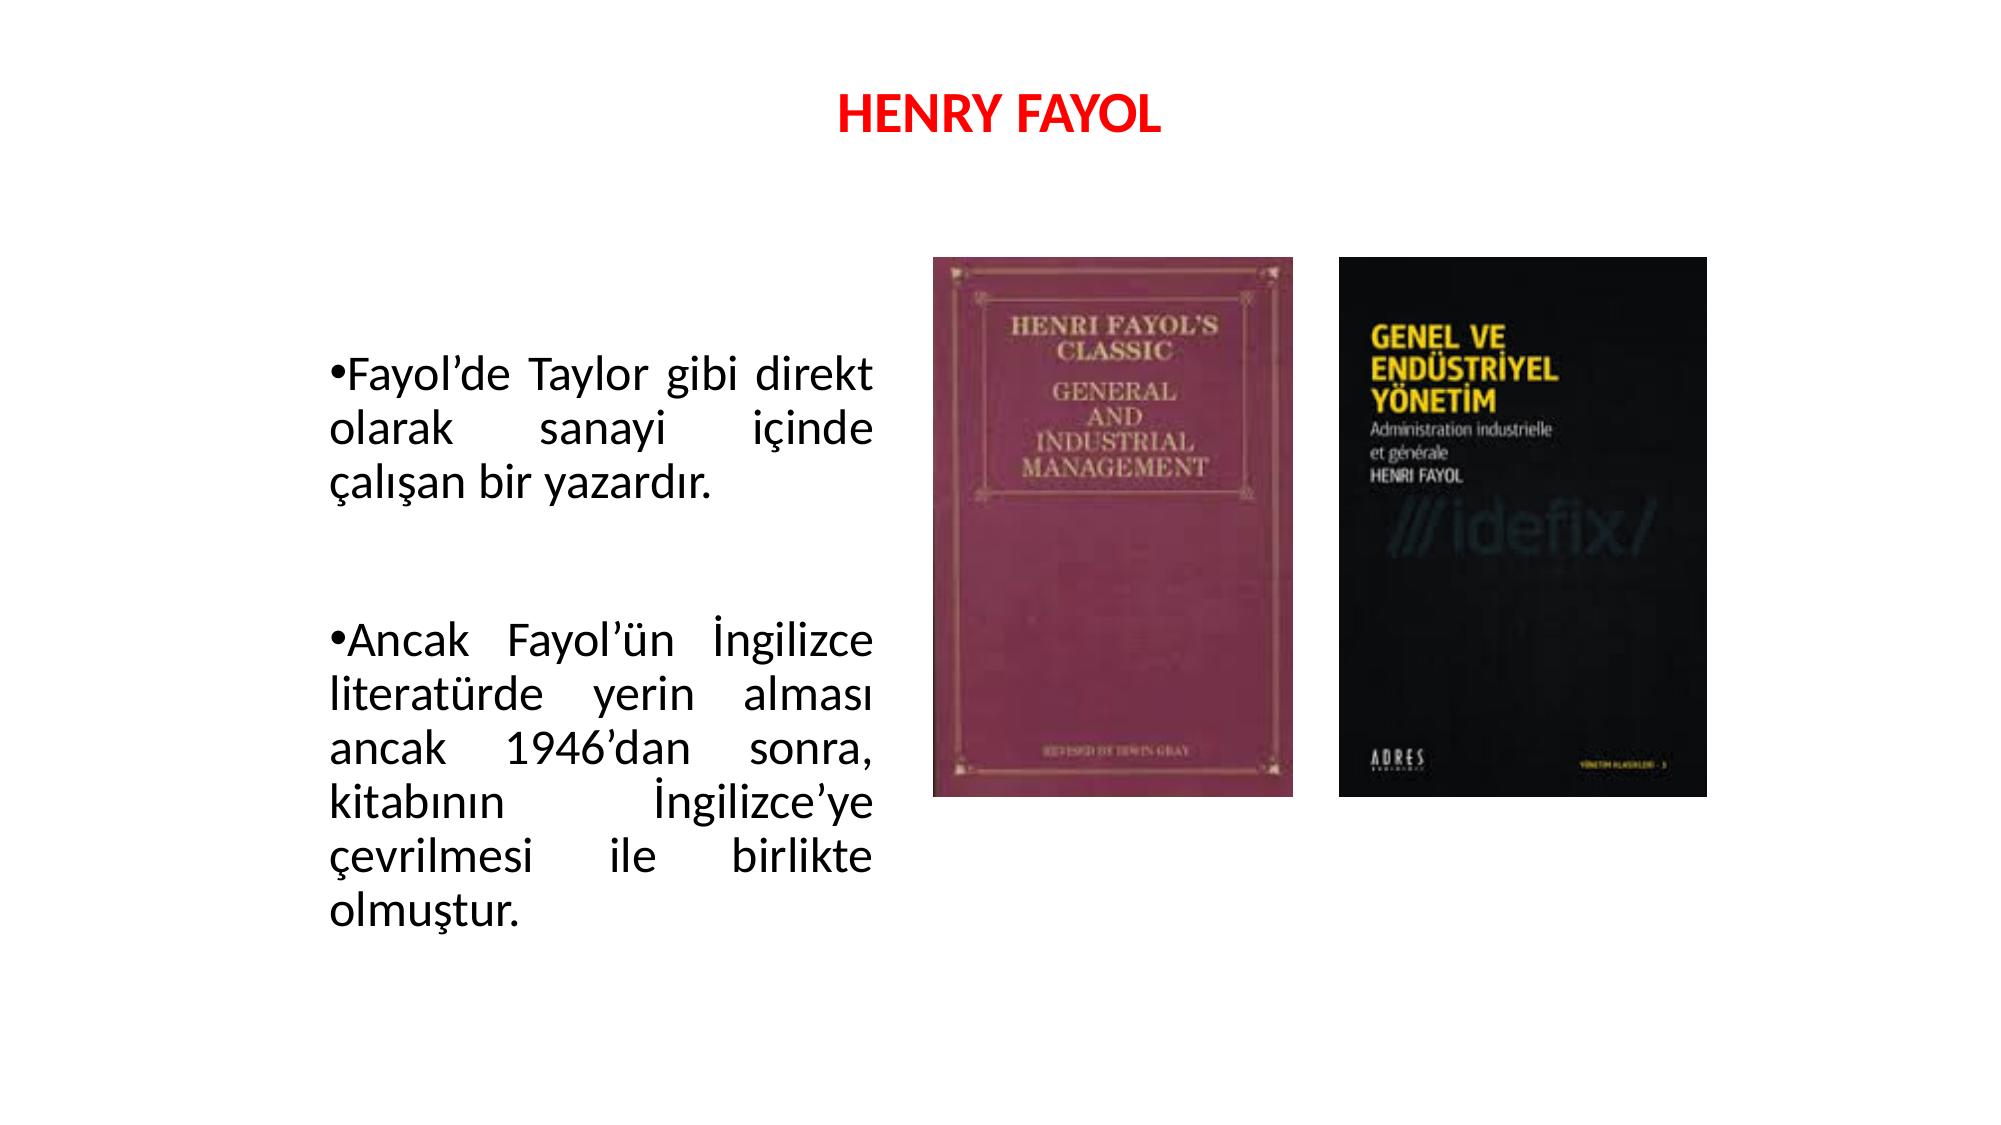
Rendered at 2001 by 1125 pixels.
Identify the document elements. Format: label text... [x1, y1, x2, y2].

text_box HENRY FAYOL [291, 66, 1710, 152]
picture [1339, 257, 1707, 797]
picture [933, 257, 1293, 797]
text_box Fayol’de Taylor gibi direkt olarak sanayi içinde çalışan bir yazardır. Ancak Fayol’ün İngilizce literatürde yerin alması ancak 1946’dan sonra, kitabının İngilizce’ye çevrilmesi ile birlikte olmuştur. [314, 255, 890, 1030]
